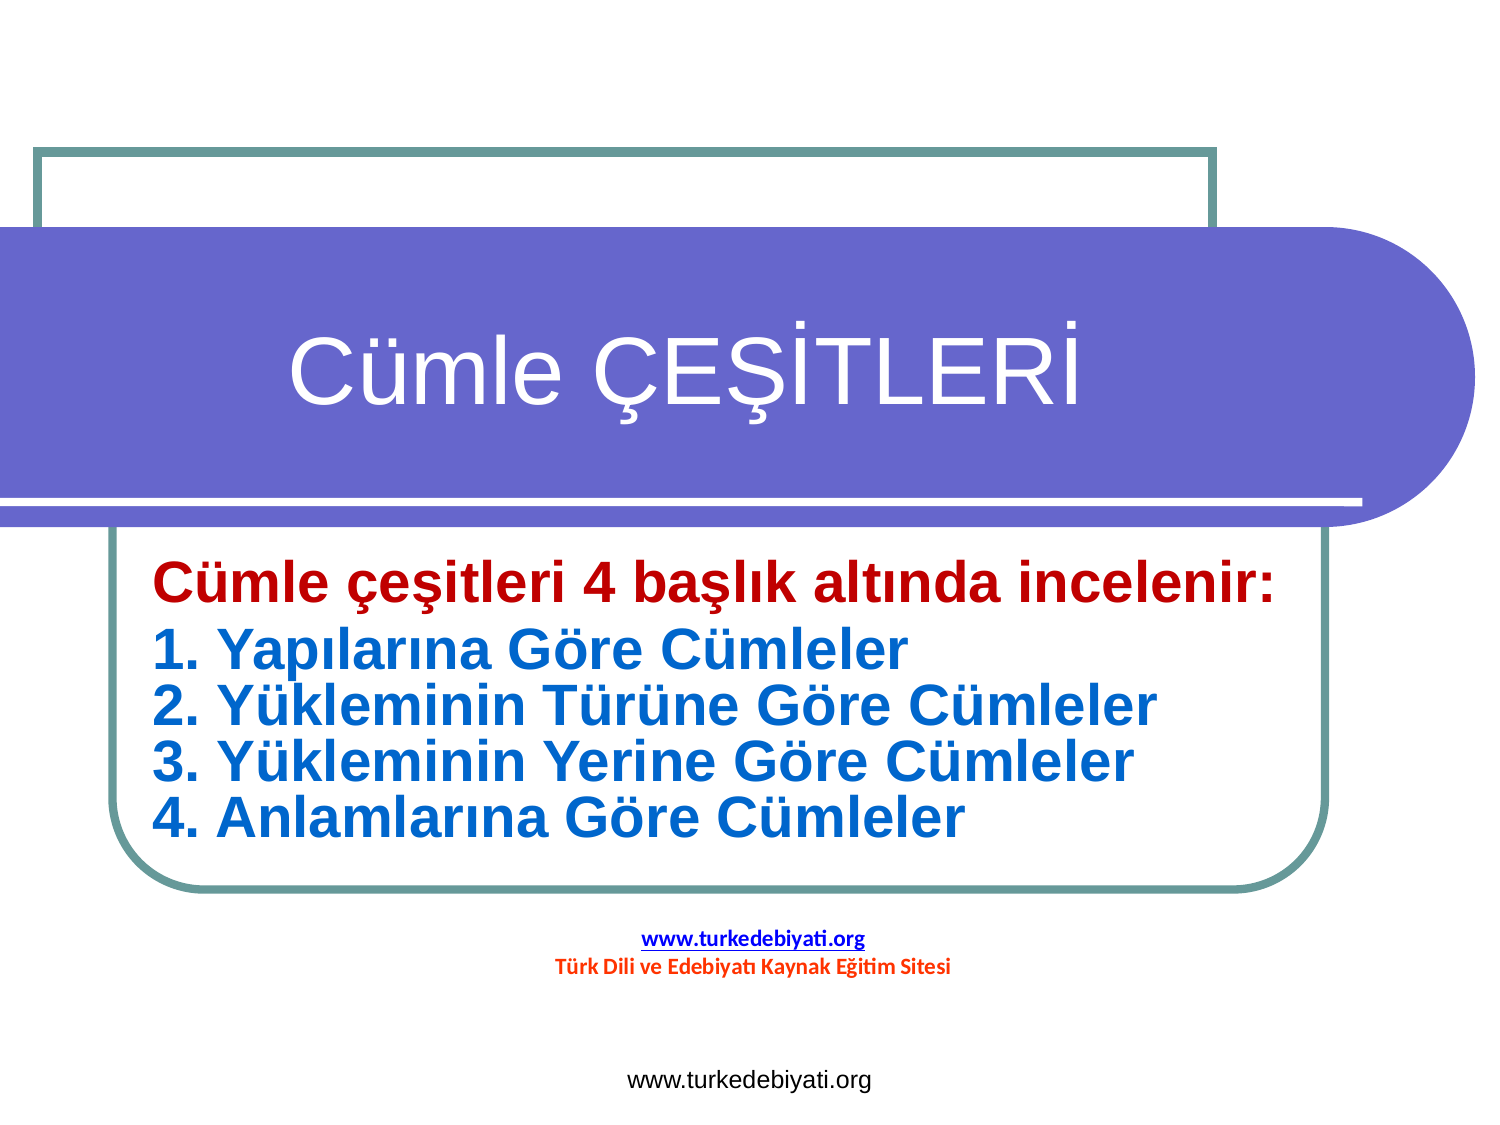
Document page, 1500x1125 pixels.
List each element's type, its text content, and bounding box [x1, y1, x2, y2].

picture [280, 924, 1225, 982]
subtitle Cümle çeşitleri 4 başlık altında incelenir: 1. Yapılarına Göre Cümleler 2. Yükleminin Türüne Göre Cümleler 3. Yükleminin Yerine Göre Cümleler 4. Anlamlarına Göre Cümleler [137, 549, 1325, 850]
title Cümle ÇEŞİTLERİ [37, 234, 1363, 499]
footer www.turkedebiyati.org [512, 1025, 988, 1101]
